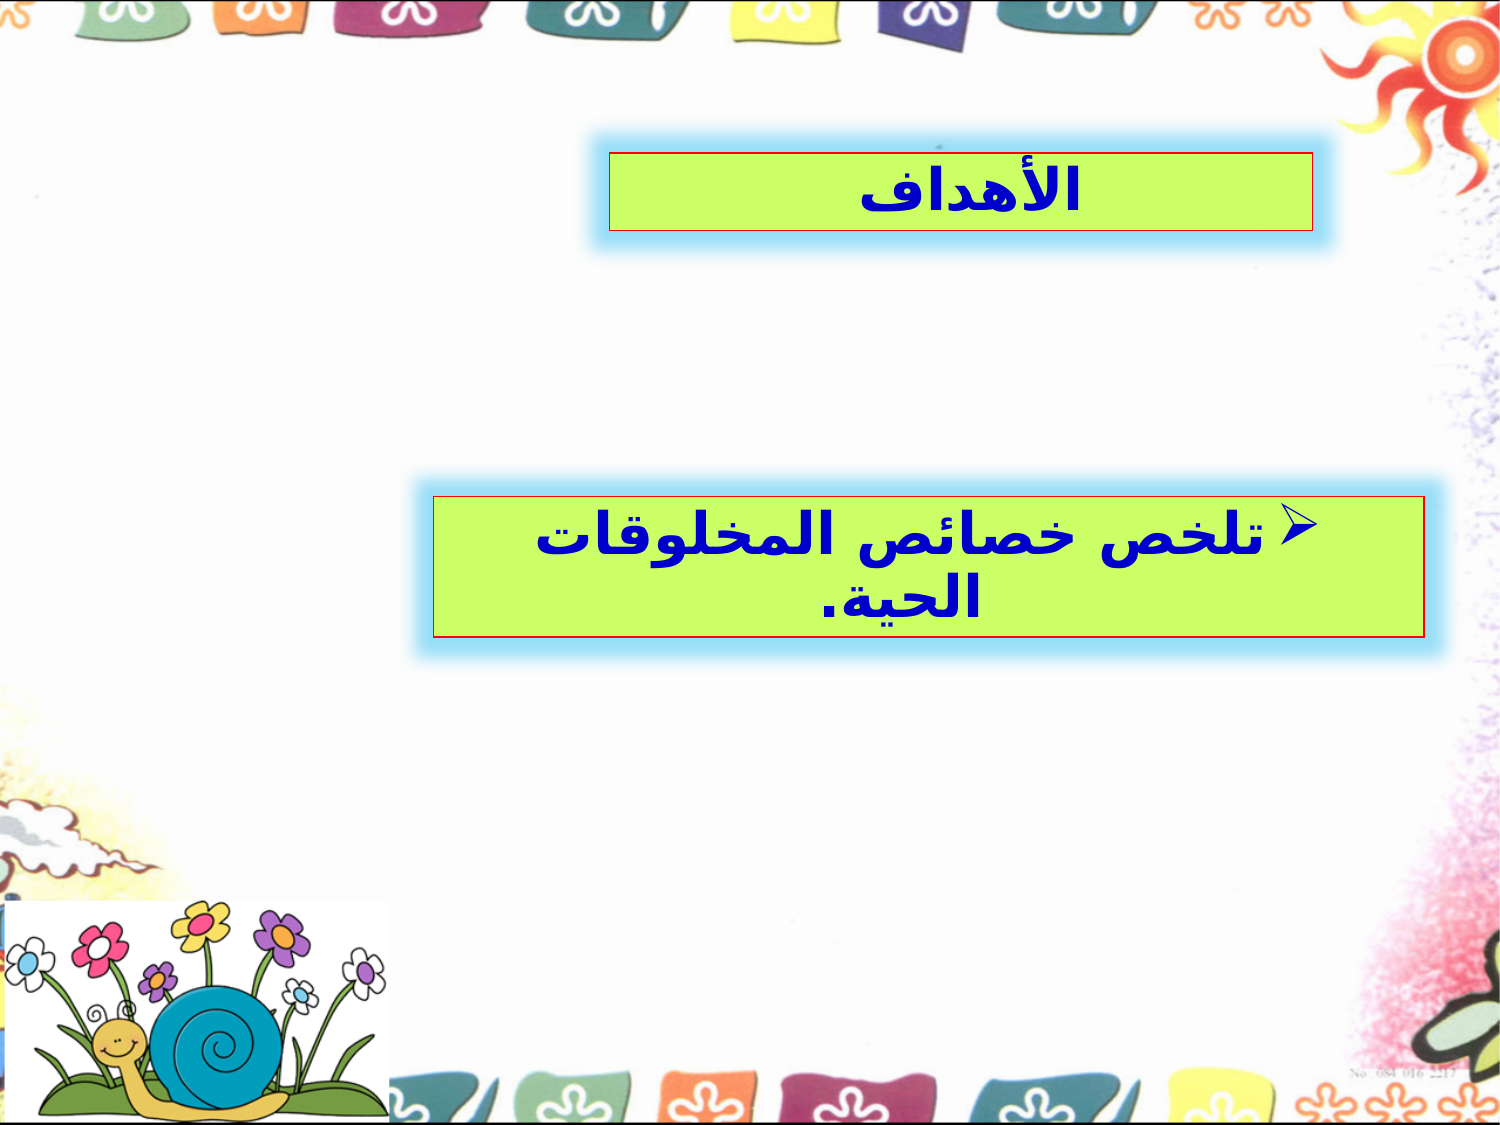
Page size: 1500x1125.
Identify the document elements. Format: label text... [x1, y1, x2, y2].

text_box تلخص خصائص المخلوقات الحية. [433, 496, 1424, 638]
text_box الأهداف [609, 152, 1313, 231]
picture [0, 0, 1500, 1125]
